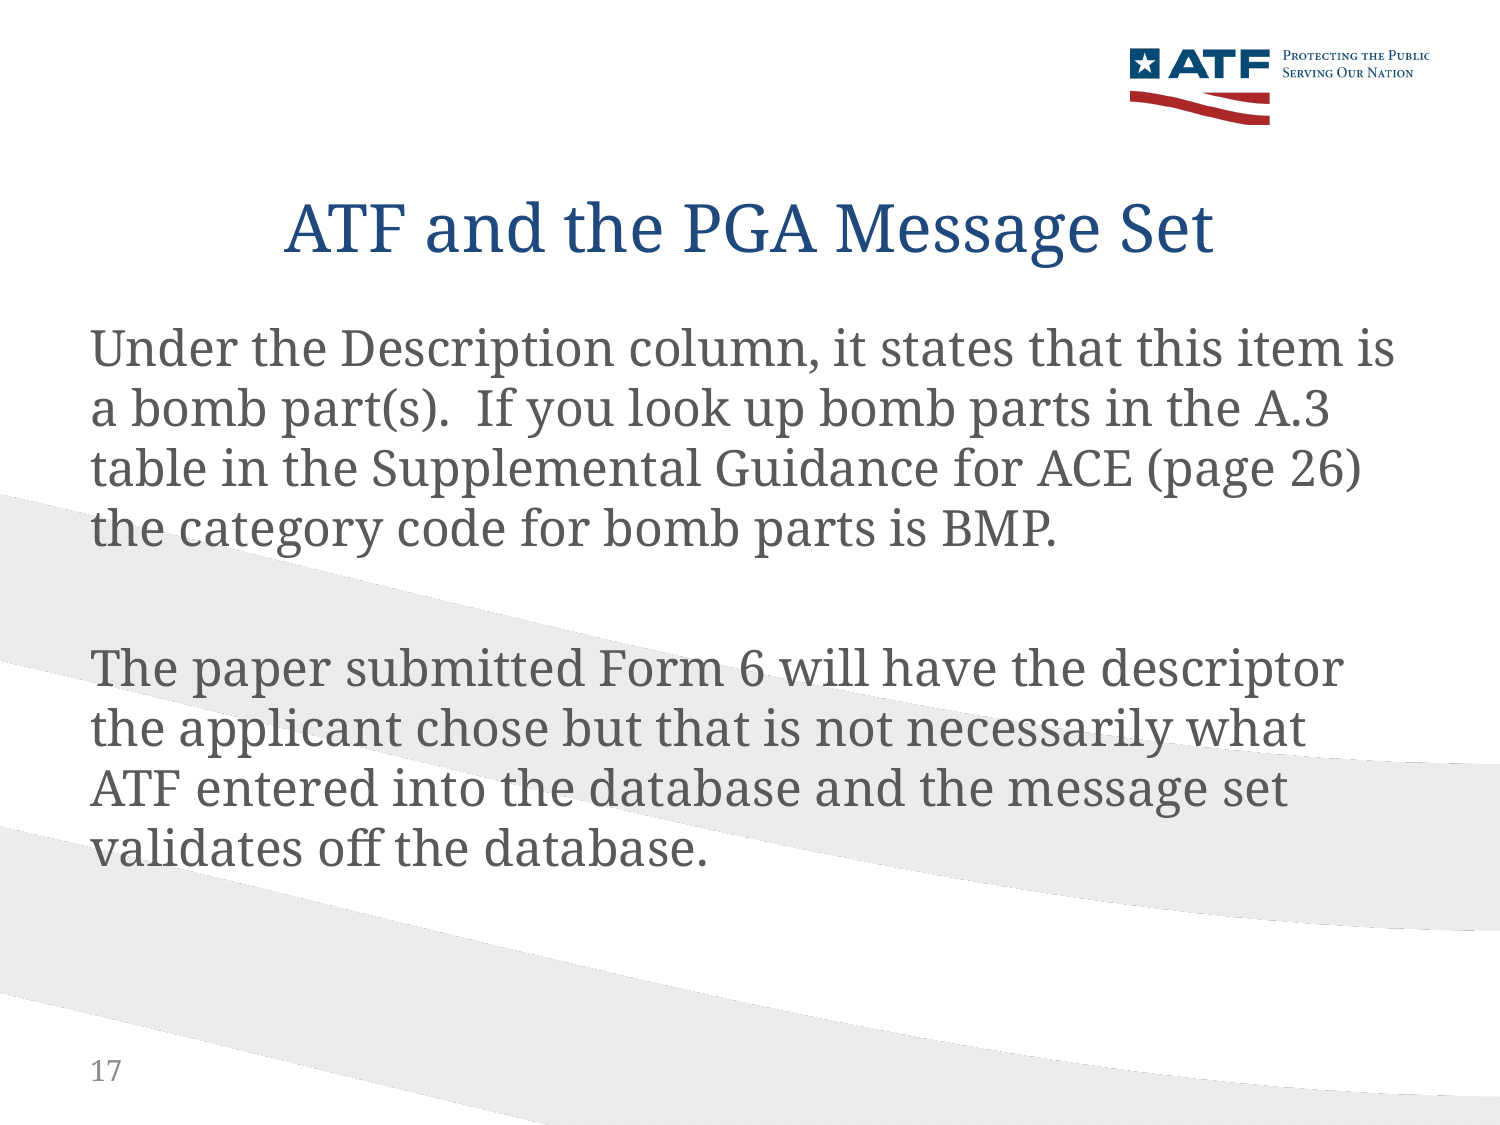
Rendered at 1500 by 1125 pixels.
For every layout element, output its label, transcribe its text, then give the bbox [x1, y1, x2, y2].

slide_number 17 [75, 1042, 413, 1103]
list Under the Description column, it states that this item is a bomb part(s). If you look up bomb parts in the A.3 table in the Supplemental Guidance for ACE (page 26) the category code for bomb parts is BMP. The paper submitted Form 6 will have the descriptor the applicant chose but that is not necessarily what ATF entered into the database and the message set validates off the database. [75, 309, 1425, 946]
title ATF and the PGA Message Set [75, 166, 1425, 285]
picture [0, 0, 1500, 1125]
